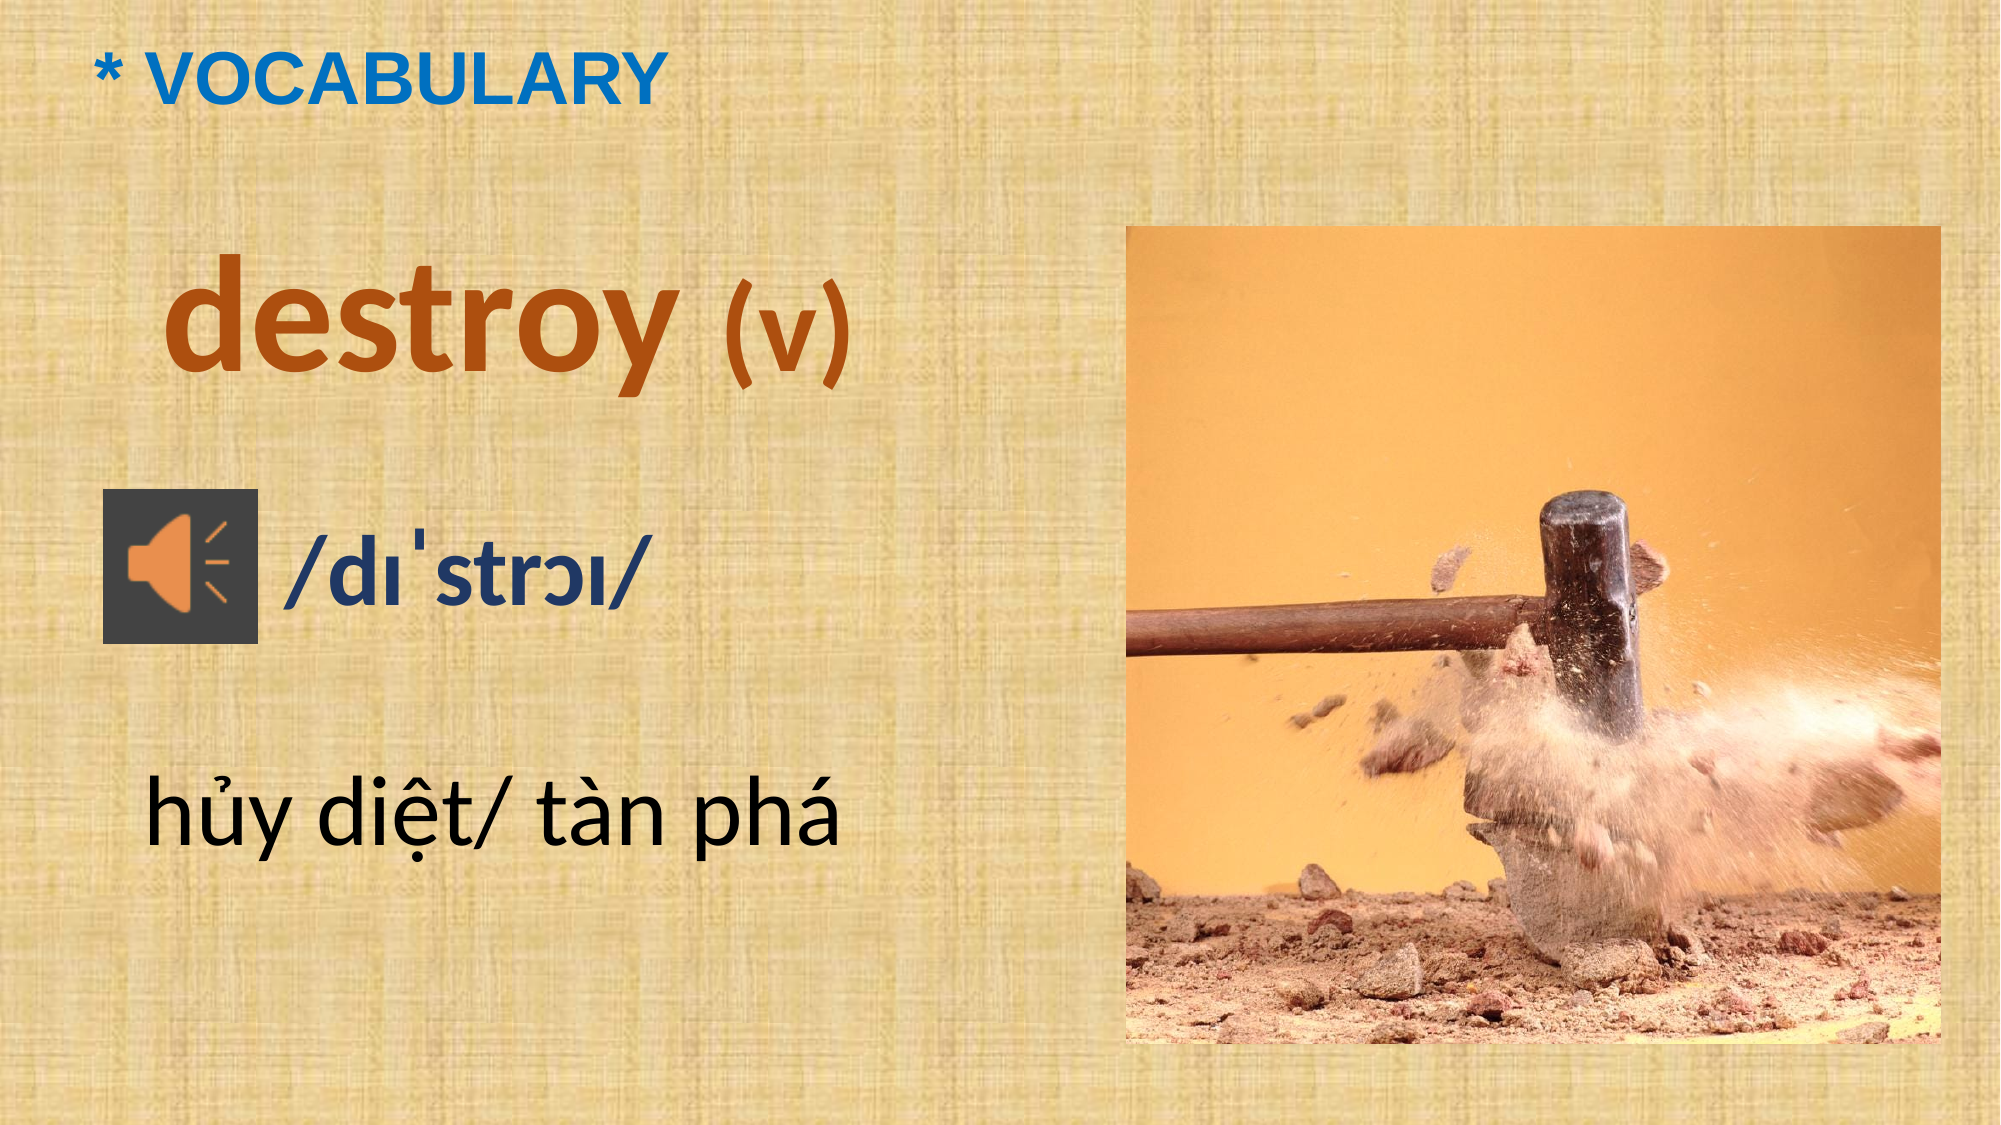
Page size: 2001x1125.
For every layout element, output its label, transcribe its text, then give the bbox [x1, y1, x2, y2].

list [1126, 226, 1941, 1044]
picture [0, 0, 2001, 1125]
text_box /dɪˈstrɔɪ/ [269, 498, 669, 634]
text_box * VOCABULARY [79, 22, 758, 127]
text_box hủy diệt/ tàn phá [109, 737, 879, 873]
text_box destroy (v) [79, 212, 938, 320]
